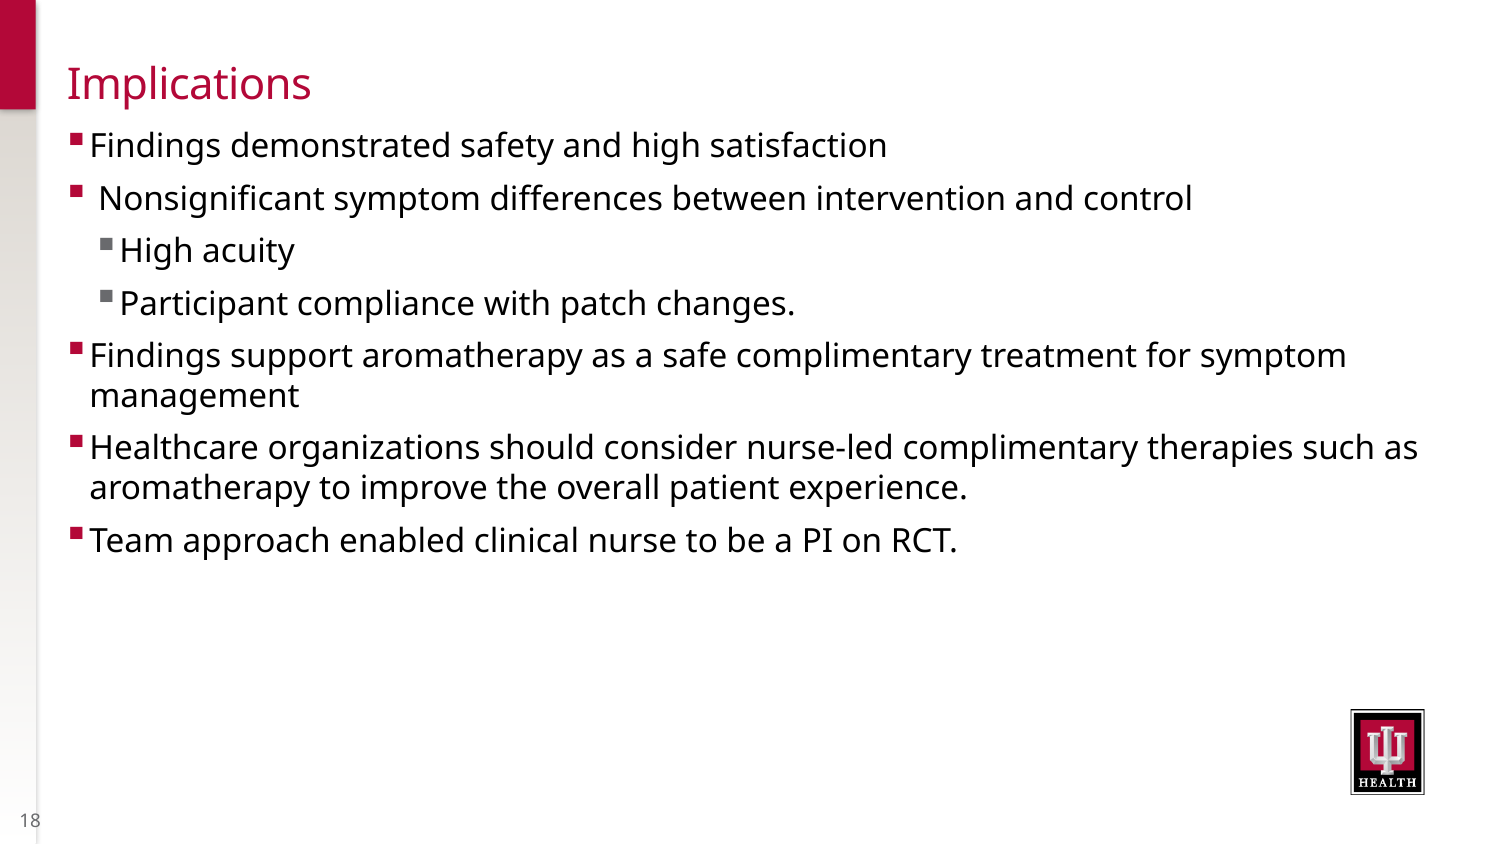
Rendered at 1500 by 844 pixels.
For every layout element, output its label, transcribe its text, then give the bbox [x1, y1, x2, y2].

picture [1350, 710, 1429, 795]
title Implications [66, 61, 1429, 109]
slide_number 18 [19, 798, 138, 844]
list Findings demonstrated safety and high satisfaction Nonsignificant symptom differences between intervention and control High acuity Participant compliance with patch changes. Findings support aromatherapy as a safe complimentary treatment for symptom management Healthcare organizations should consider nurse-led complimentary therapies such as aromatherapy to improve the overall patient experience. Team approach enabled clinical nurse to be a PI on RCT. [66, 109, 1429, 710]
